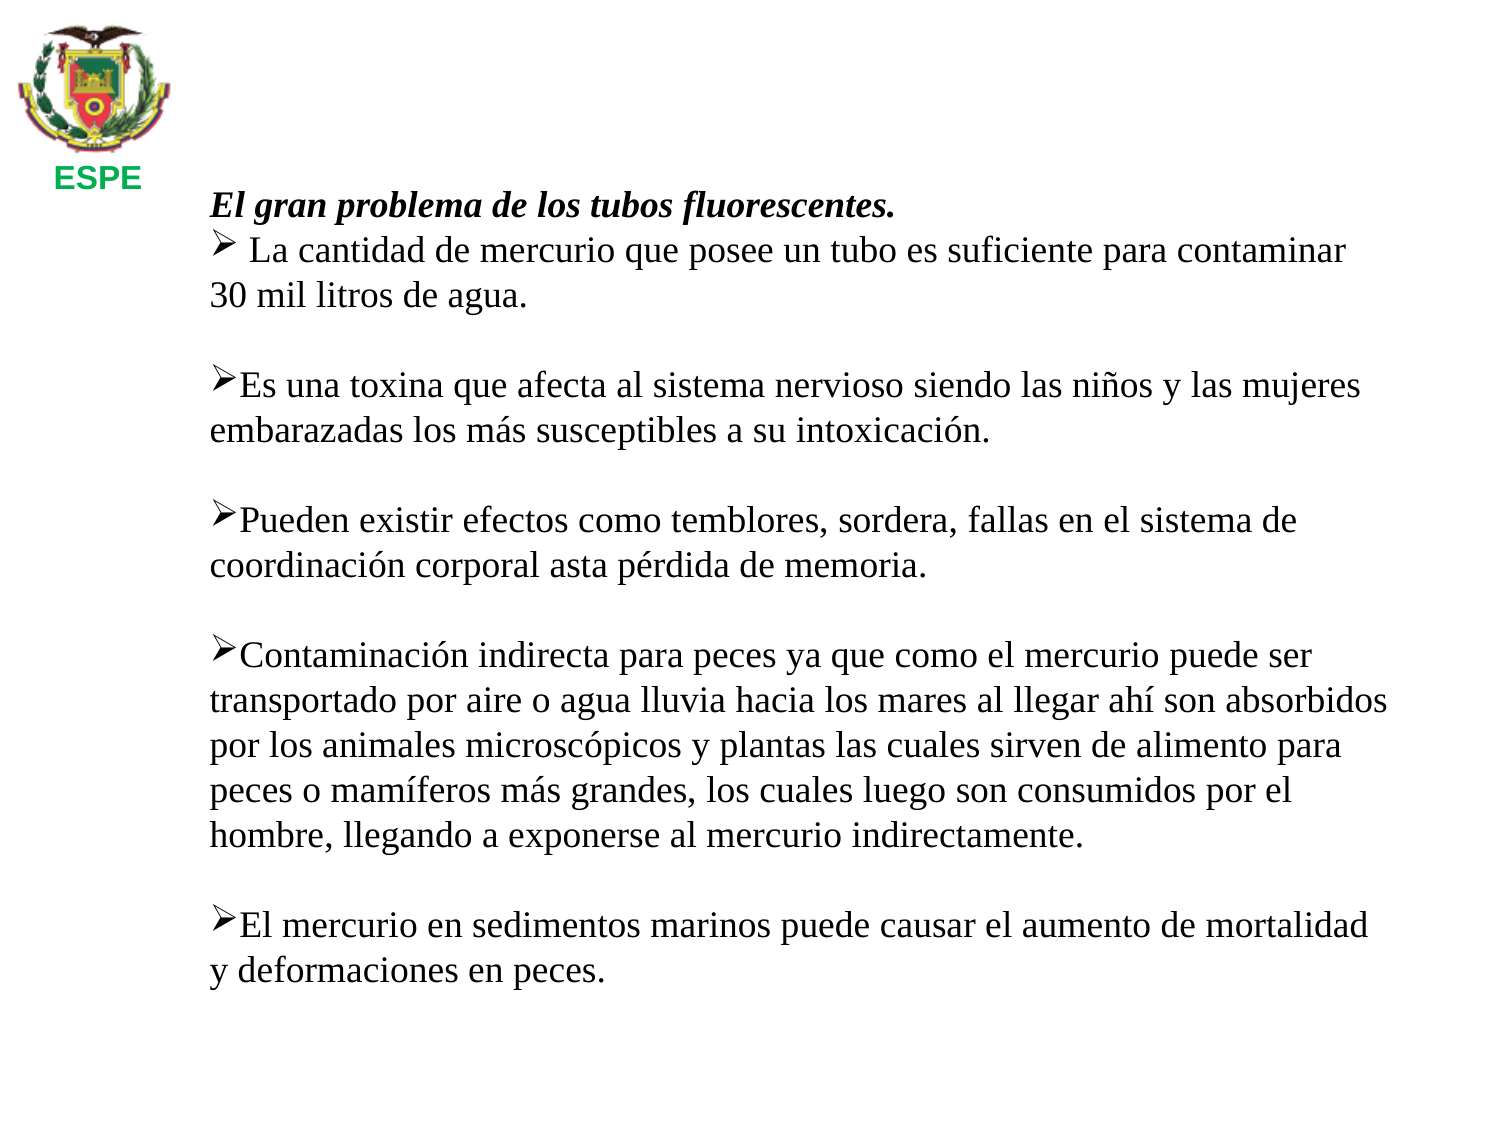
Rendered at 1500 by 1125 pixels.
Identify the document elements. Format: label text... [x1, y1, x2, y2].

text_box ESPE [29, 169, 167, 204]
picture [9, 5, 184, 162]
text_box El gran problema de los tubos fluorescentes. La cantidad de mercurio que posee un tubo es suficiente para contaminar 30 mil litros de agua. Es una toxina que afecta al sistema nervioso siendo las niños y las mujeres embarazadas los más susceptibles a su intoxicación. Pueden existir efectos como temblores, sordera, fallas en el sistema de coordinación corporal asta pérdida de memoria. Contaminación indirecta para peces ya que como el mercurio puede ser transportado por aire o agua lluvia hacia los mares al llegar ahí son absorbidos por los animales microscópicos y plantas las cuales sirven de alimento para peces o mamíferos más grandes, los cuales luego son consumidos por el hombre, llegando a exponerse al mercurio indirectamente. El mercurio en sedimentos marinos puede causar el aumento de mortalidad y deformaciones en peces. [194, 172, 1412, 998]
